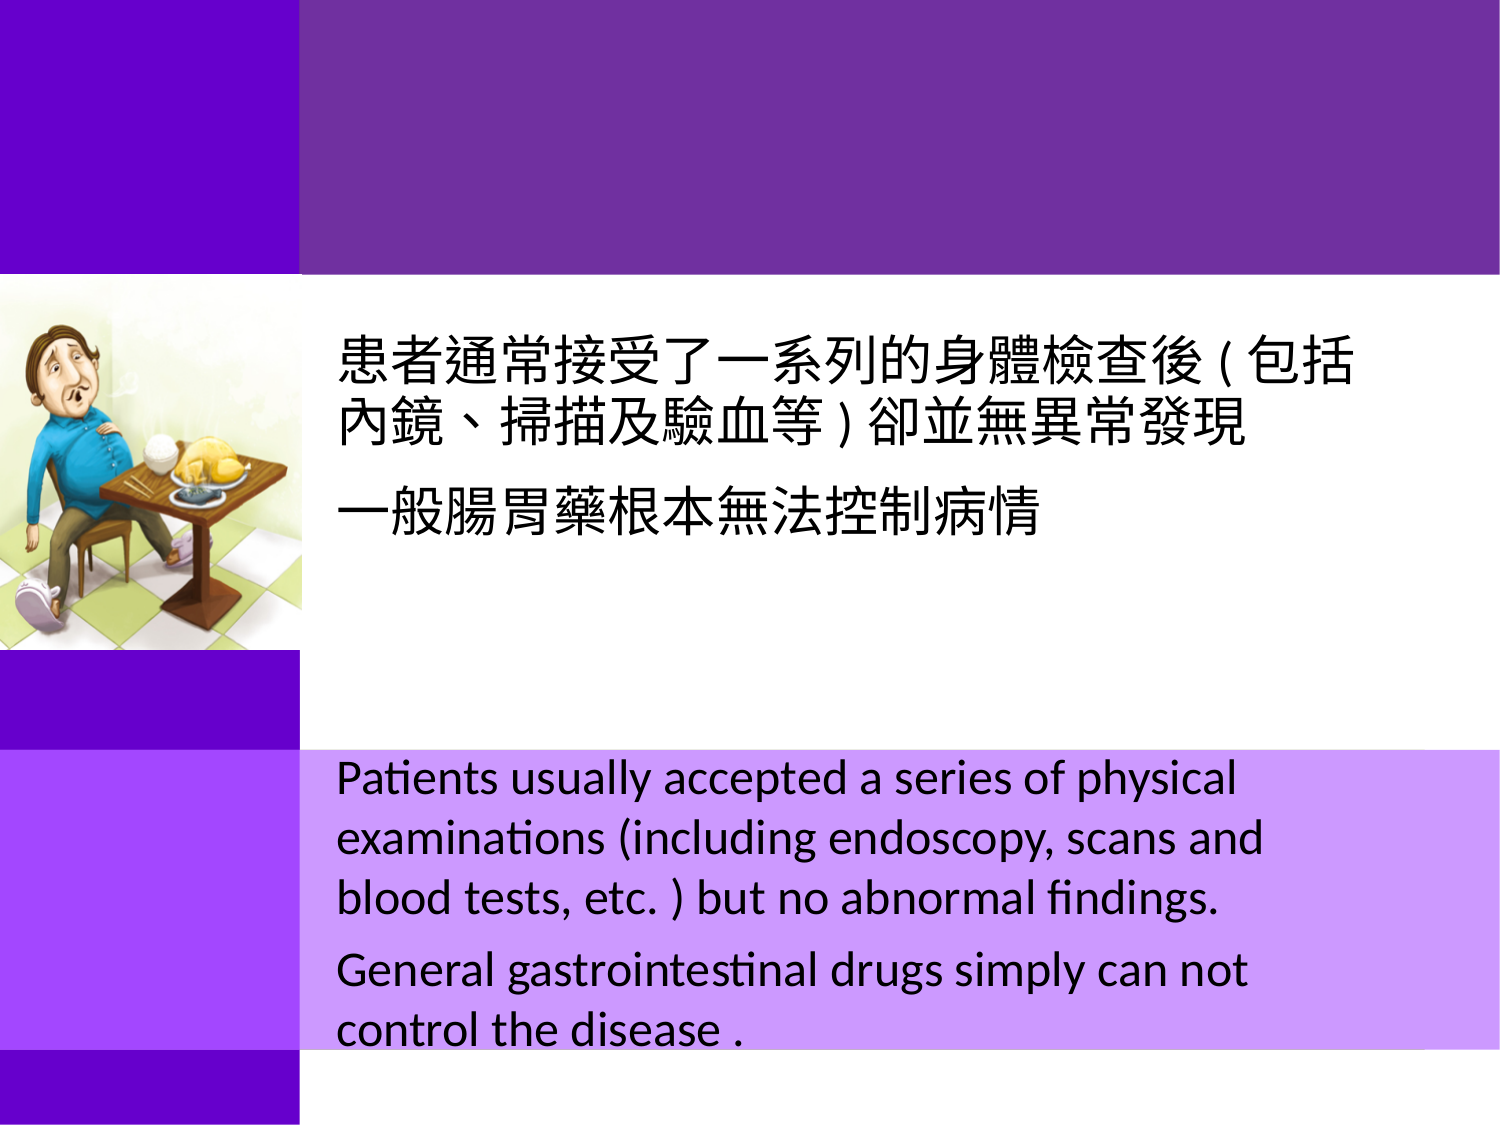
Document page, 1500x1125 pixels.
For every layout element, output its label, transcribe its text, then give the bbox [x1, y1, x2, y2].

picture [0, 274, 302, 650]
list 患者通常接受了一系列的身體檢查後(包括內鏡、掃描及驗血等)卻並無異常發現 一般腸胃藥根本無法控制病情 Patients usually accepted a series of physical examinations (including endoscopy, scans and blood tests, etc. ) but no abnormal findings. General gastrointestinal drugs simply can not control the disease . [336, 329, 1388, 1063]
